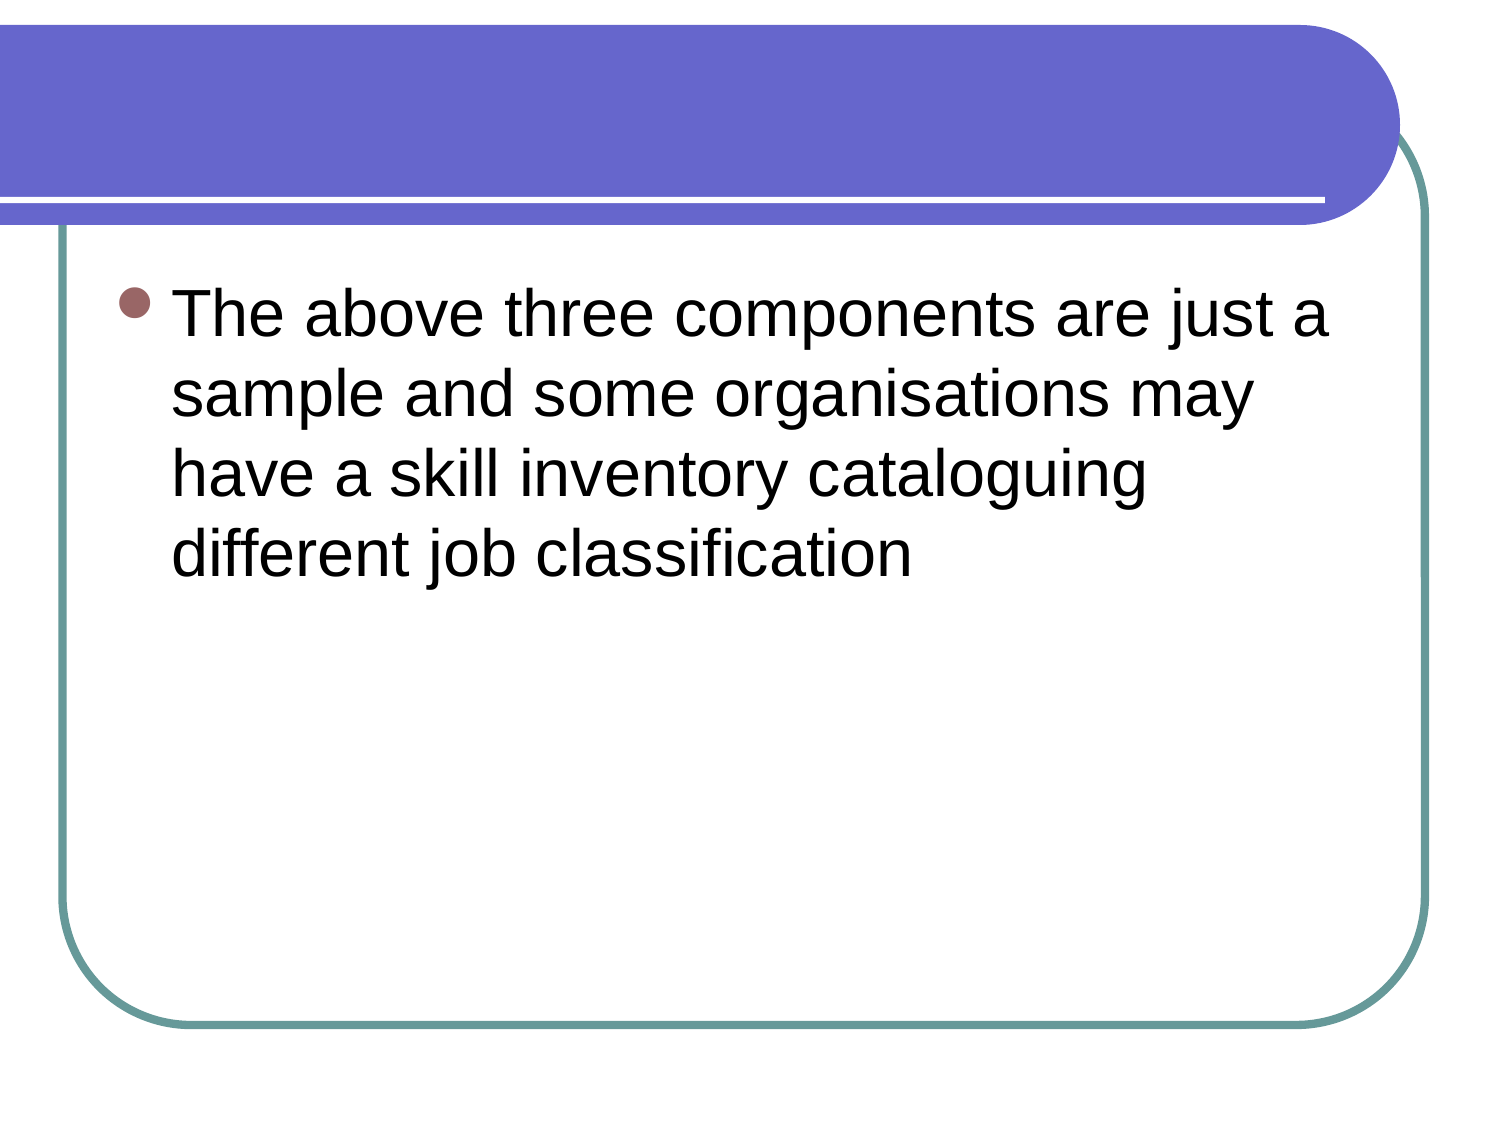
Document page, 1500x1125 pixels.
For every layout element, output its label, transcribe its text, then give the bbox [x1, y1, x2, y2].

list The above three components are just a sample and some organisations may have a skill inventory cataloguing different job classification [99, 262, 1400, 988]
